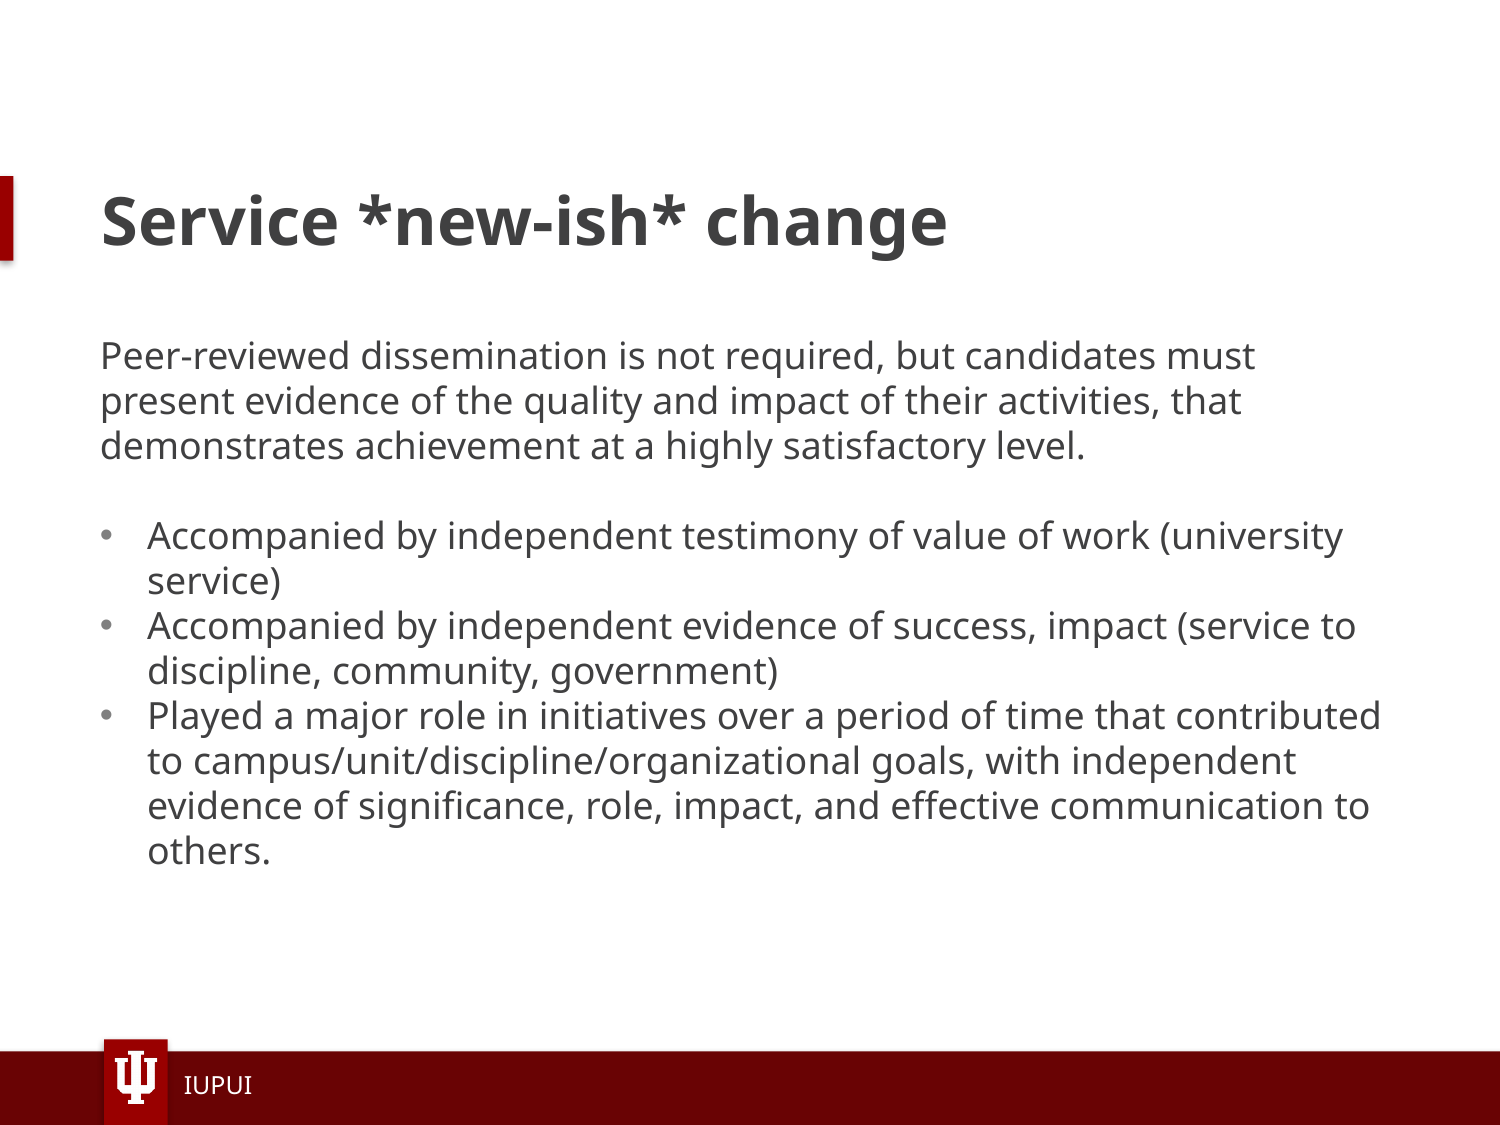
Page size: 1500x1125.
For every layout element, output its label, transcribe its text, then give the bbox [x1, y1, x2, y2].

list Peer-reviewed dissemination is not required, but candidates must present evidence of the quality and impact of their activities, that demonstrates achievement at a highly satisfactory level. Accompanied by independent testimony of value of work (university service) Accompanied by independent evidence of success, impact (service to discipline, community, government) Played a major role in initiatives over a period of time that contributed to campus/unit/discipline/organizational goals, with independent evidence of significance, role, impact, and effective communication to others. [85, 324, 1400, 1000]
title Service *new-ish* change [86, 166, 1400, 271]
